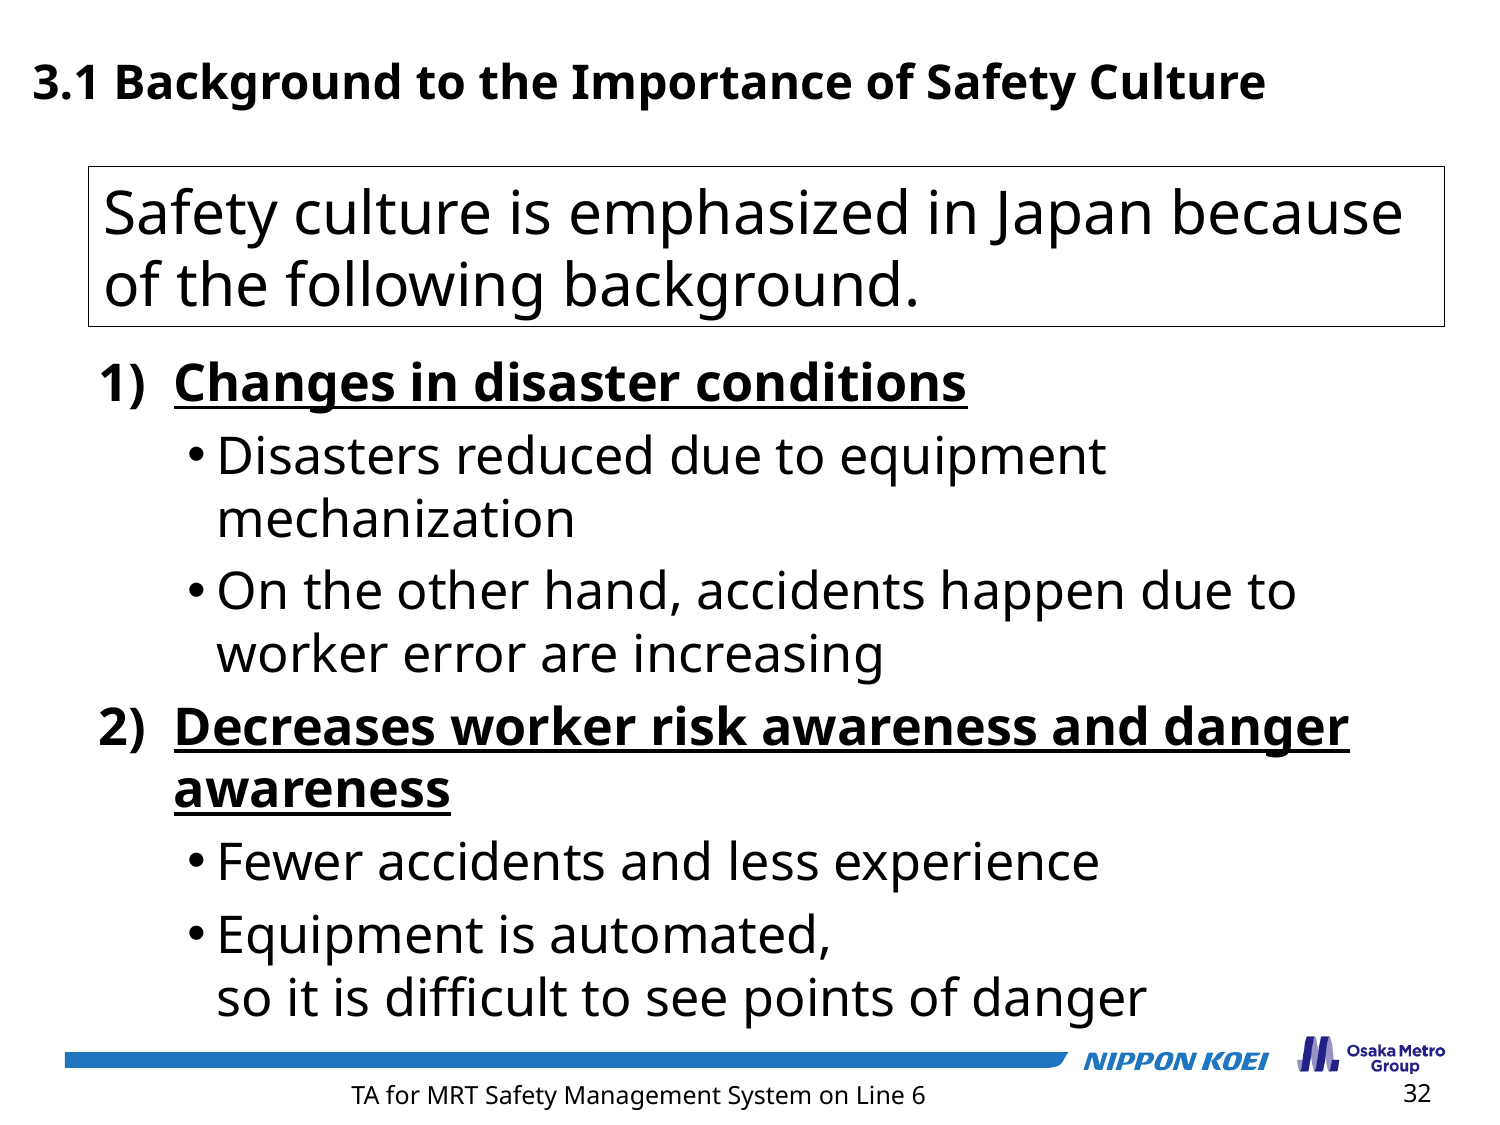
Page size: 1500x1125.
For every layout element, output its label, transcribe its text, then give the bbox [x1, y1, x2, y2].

text_box 3.1 Background to the Importance of Safety Culture [17, 43, 1483, 243]
picture [1284, 1028, 1459, 1085]
slide_number 32 [1303, 1070, 1448, 1117]
text_box Safety culture is emphasized in Japan because of the following background. [88, 166, 1445, 327]
text_box Changes in disaster conditions Disasters reduced due to equipment mechanization On the other hand, accidents happen due to worker error are increasing Decreases worker risk awareness and danger awareness Fewer accidents and less experience Equipment is automated, so it is difficult to see points of danger [83, 342, 1466, 870]
footer TA for MRT Safety Management System on Line 6 [336, 1071, 1129, 1118]
